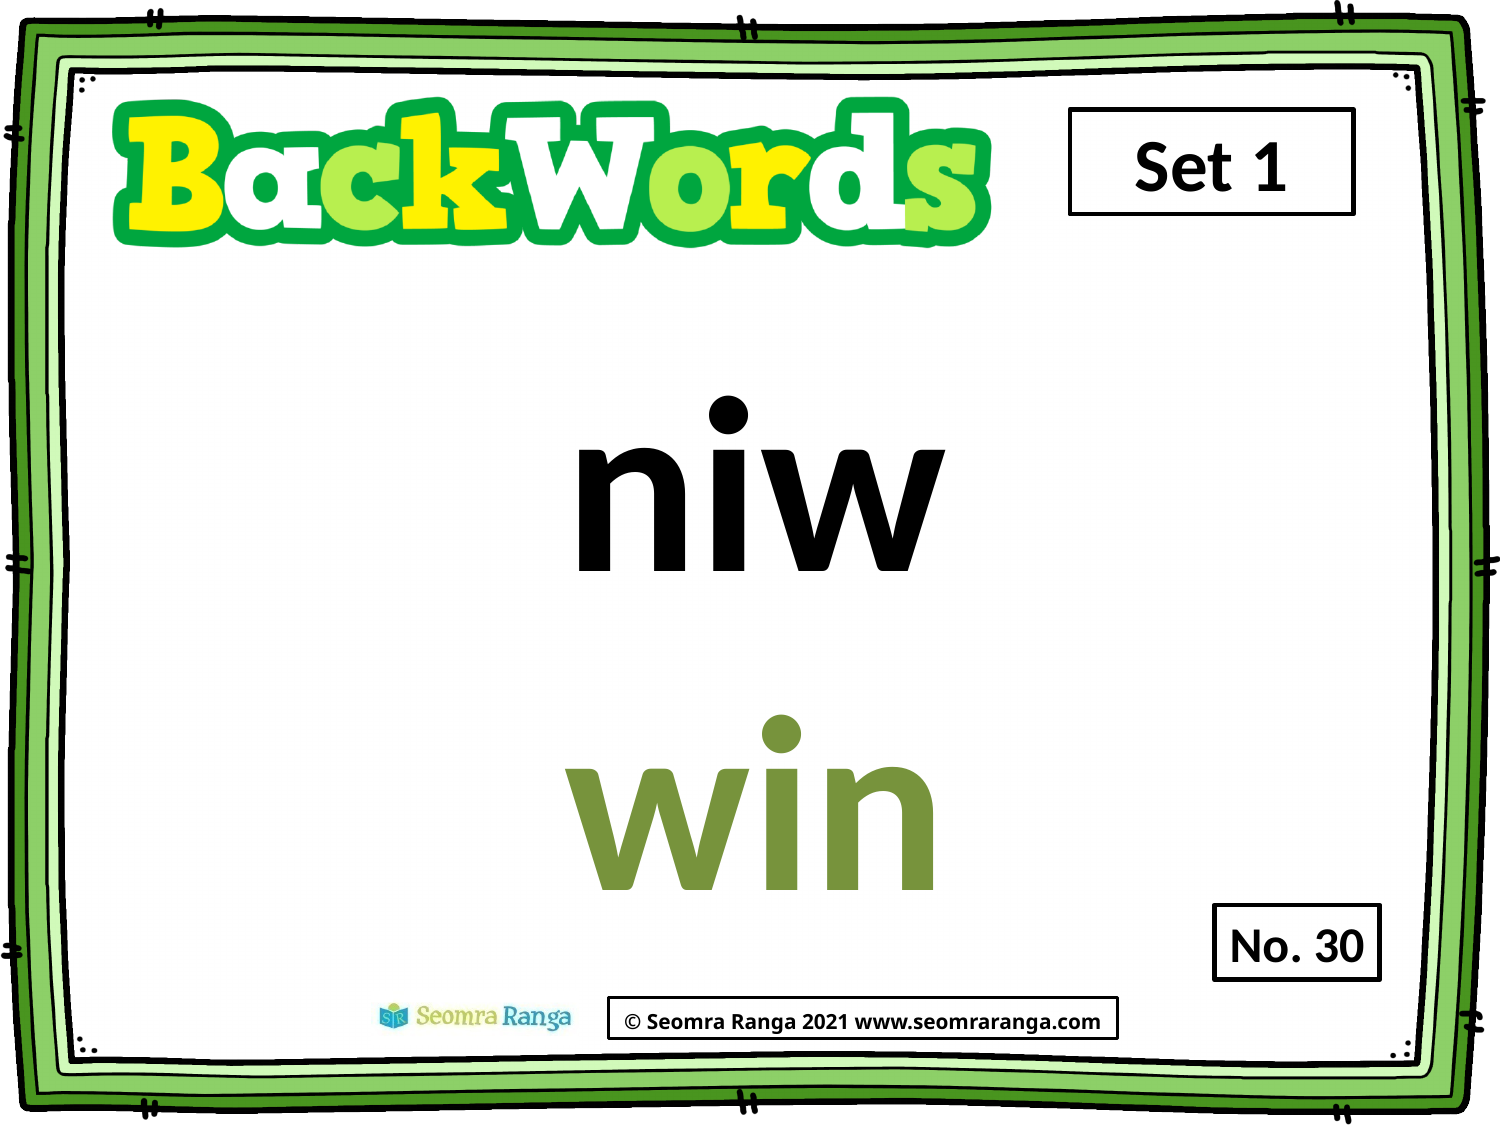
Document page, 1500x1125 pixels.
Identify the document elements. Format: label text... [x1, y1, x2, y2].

text_box win [501, 632, 1010, 948]
text_box © Seomra Ranga 2021 www.seomraranga.com [608, 997, 1118, 1039]
text_box niw [501, 314, 1010, 630]
text_box No. 30 [1214, 905, 1380, 980]
text_box Set 1 [1069, 109, 1354, 215]
picture [0, 0, 1500, 1125]
